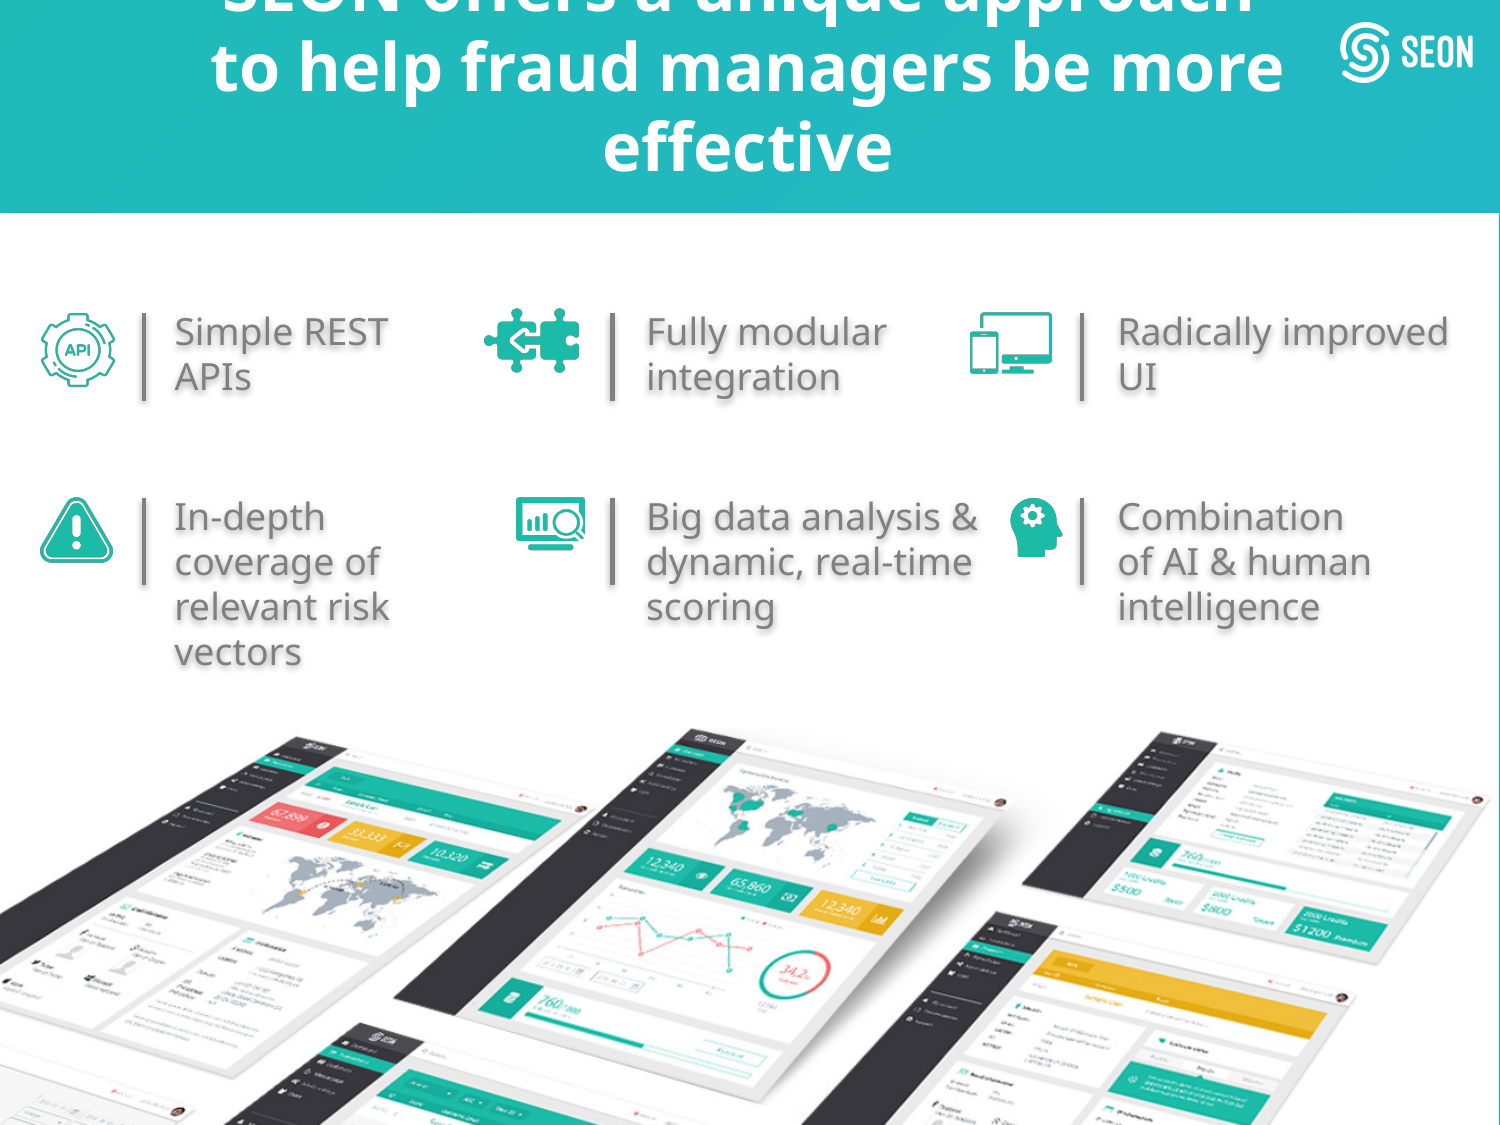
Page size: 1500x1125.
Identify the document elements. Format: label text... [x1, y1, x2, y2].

picture [0, 728, 1498, 1125]
text_box [0, 213, 1499, 730]
picture [970, 303, 1052, 384]
picture [1340, 22, 1473, 83]
title SEON offers a unique approach to help fraud managers be more effective [72, 24, 1423, 193]
picture [40, 312, 117, 387]
picture [484, 294, 579, 388]
picture [40, 494, 113, 566]
picture [1006, 497, 1067, 557]
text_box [159, 300, 1500, 637]
picture [516, 490, 585, 557]
